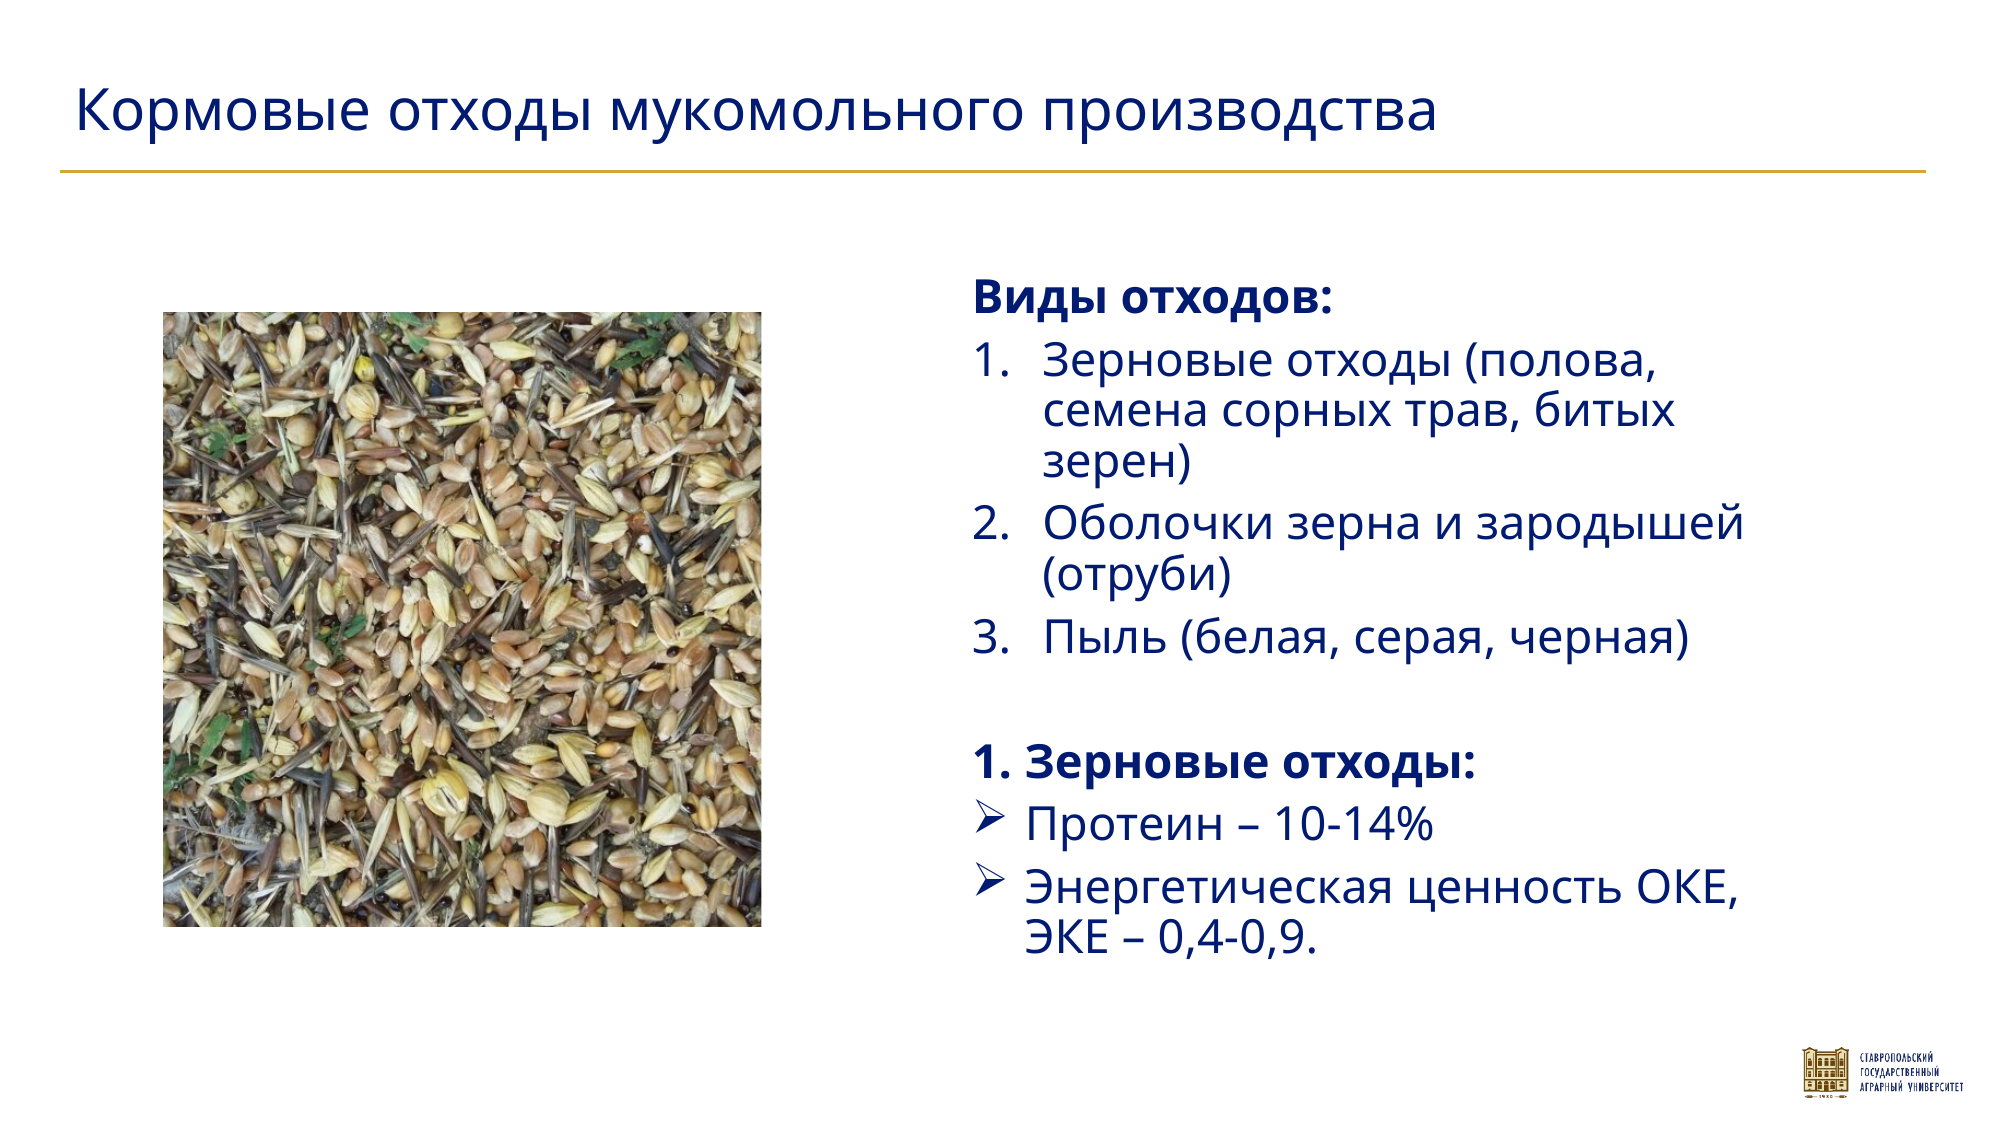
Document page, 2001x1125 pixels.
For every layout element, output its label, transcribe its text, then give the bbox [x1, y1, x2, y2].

list Виды отходов: Зерновые отходы (полова, семена сорных трав, битых зерен) Оболочки зерна и зародышей (отруби) Пыль (белая, серая, черная) 1. Зерновые отходы: Протеин – 10-14% Энергетическая ценность ОКЕ, ЭКЕ – 0,4-0,9. [957, 265, 1837, 974]
picture [1802, 1047, 1963, 1098]
picture [163, 312, 762, 927]
list Кормовые отходы мукомольного производства [59, 67, 1926, 158]
